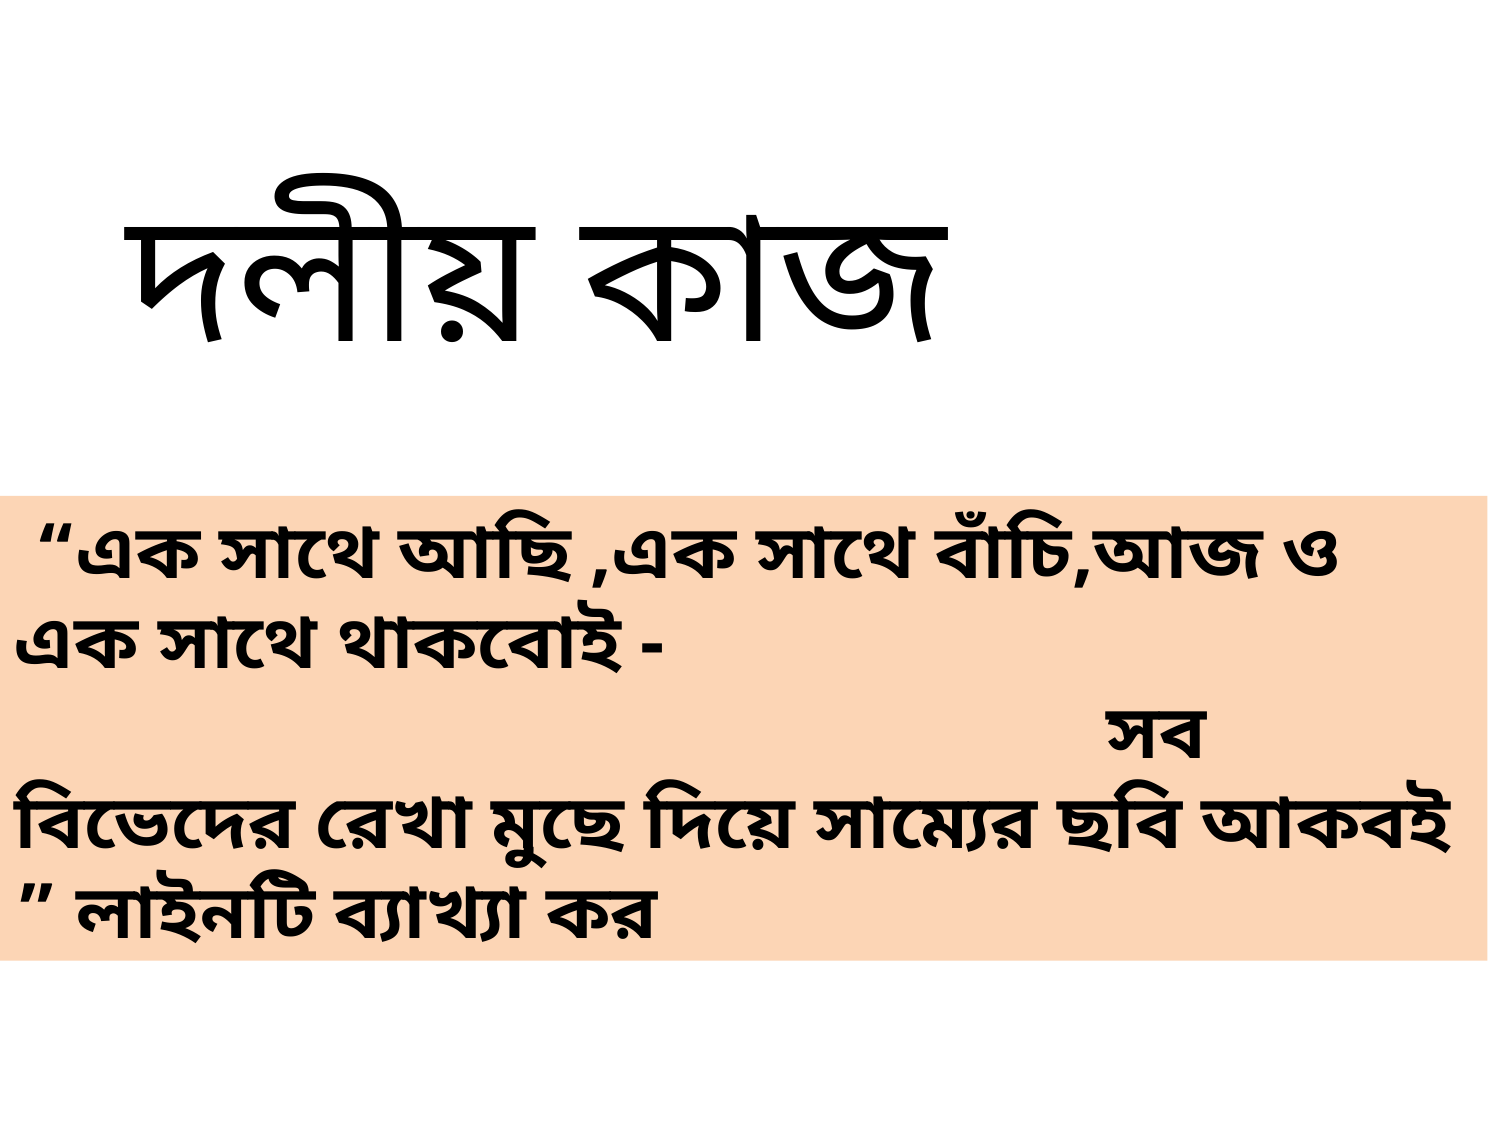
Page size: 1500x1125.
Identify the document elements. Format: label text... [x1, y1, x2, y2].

text_box দলীয় কাজ [111, 151, 1199, 386]
text_box “এক সাথে আছি ,এক সাথে বাঁচি,আজ ও এক সাথে থাকবোই - সব বিভেদের রেখা মুছে দিয়ে সাম্যের ছবি আকবই ” লাইনটি ব্যাখ্যা কর [0, 495, 1488, 961]
